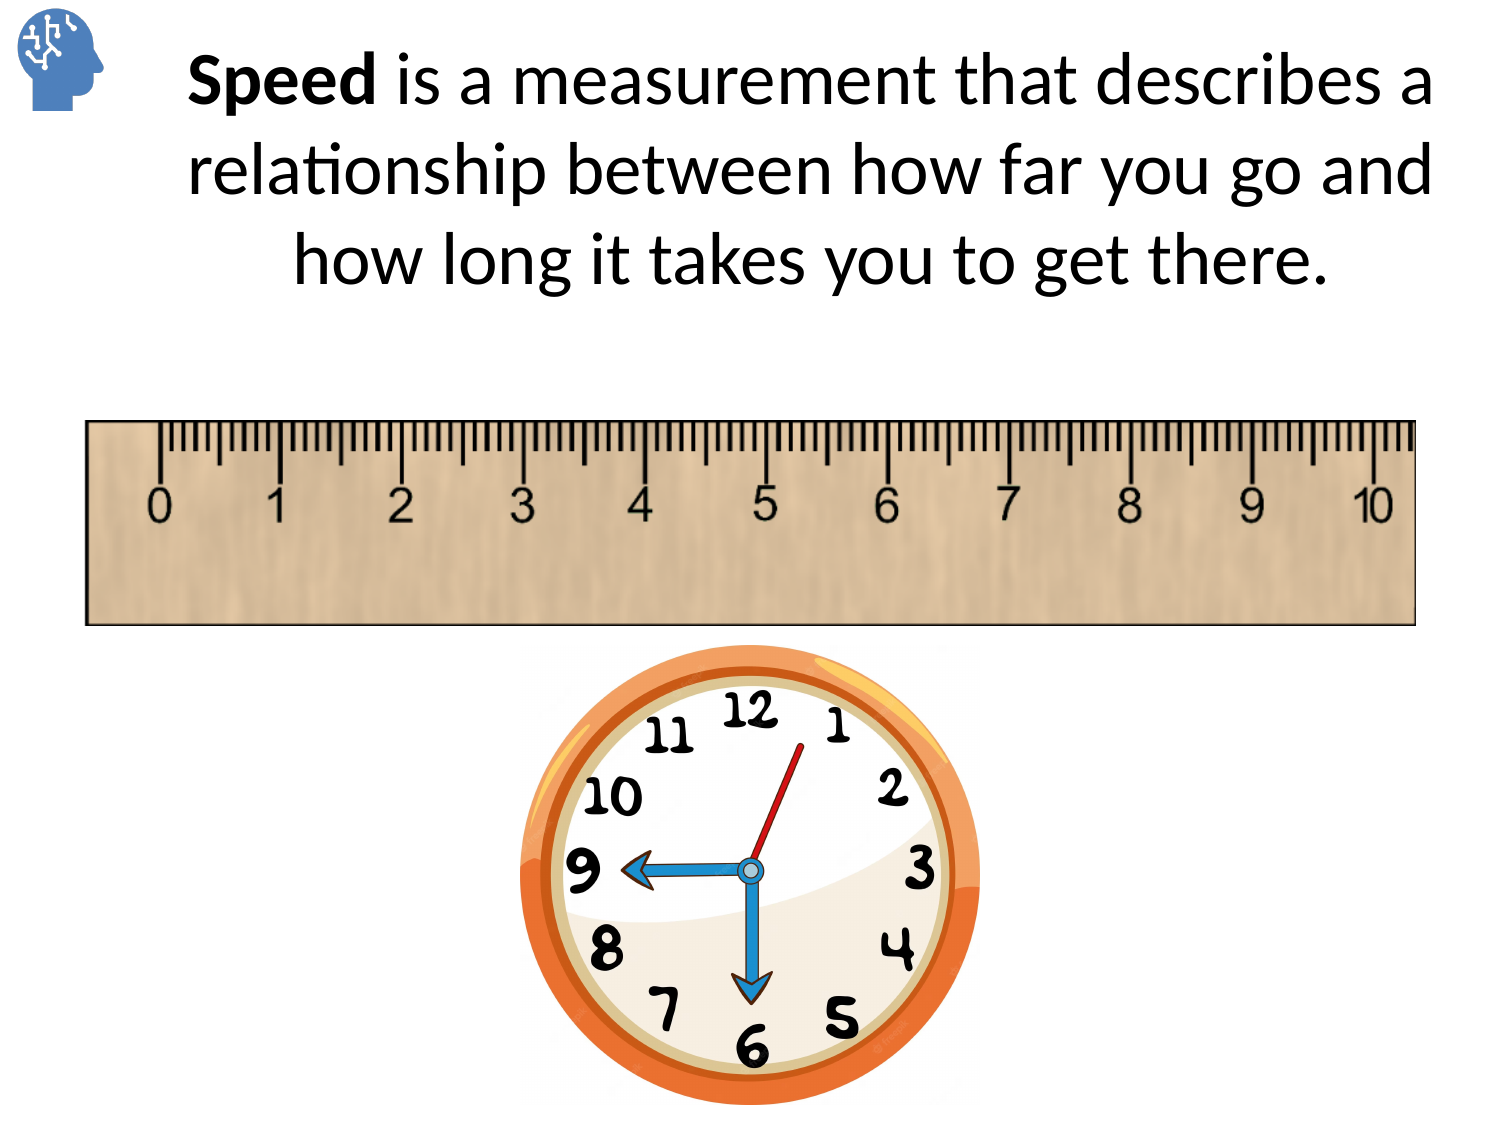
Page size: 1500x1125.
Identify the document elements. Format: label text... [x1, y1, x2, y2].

picture [84, 420, 1416, 627]
text_box [0, 0, 121, 121]
text_box Speed is a measurement that describes a relationship between how far you go and how long it takes you to get there. [165, 22, 1459, 308]
picture [520, 644, 980, 1105]
